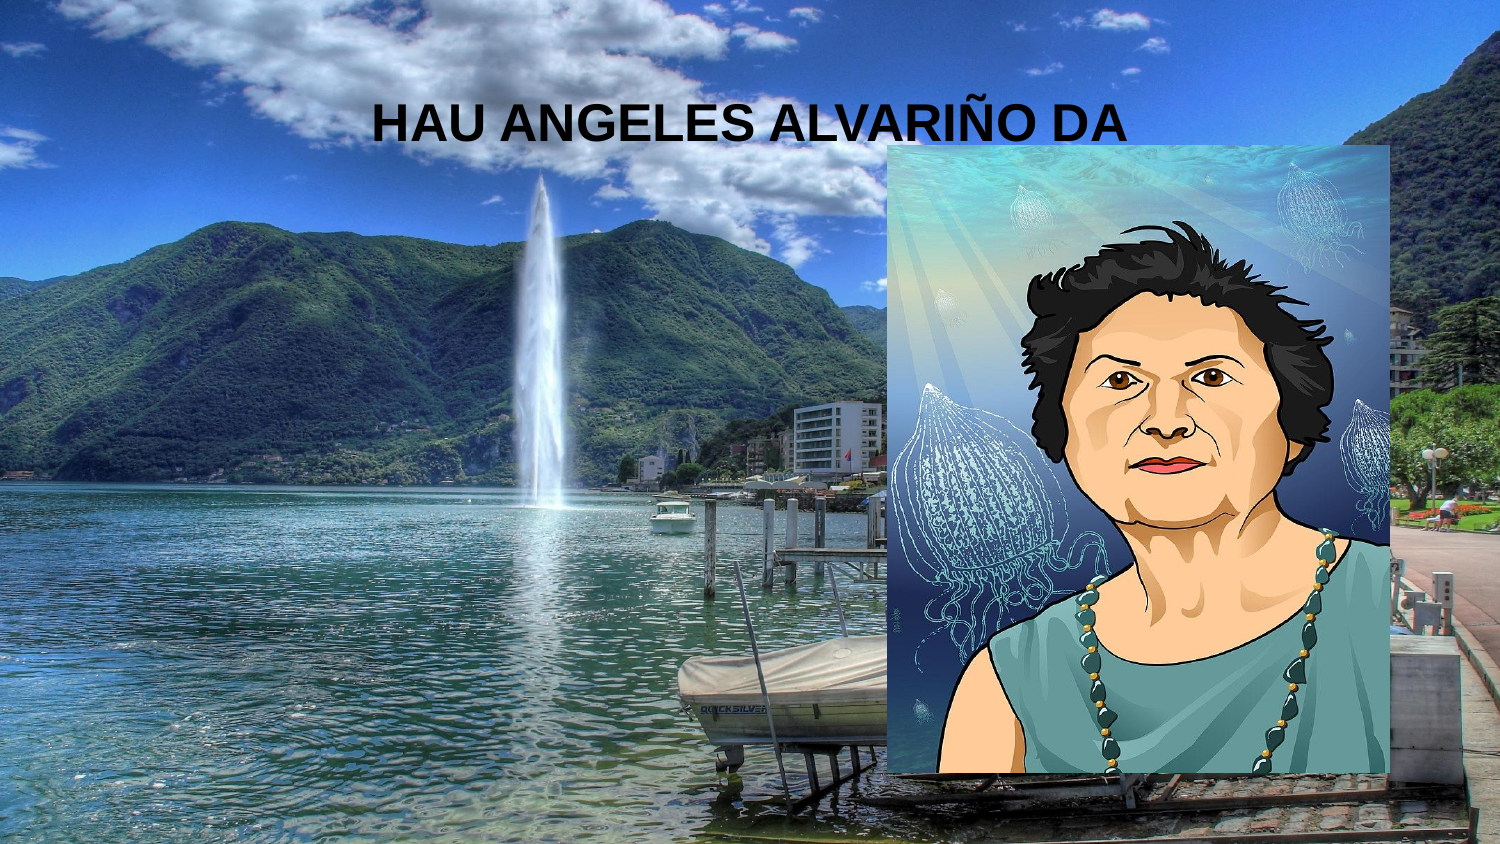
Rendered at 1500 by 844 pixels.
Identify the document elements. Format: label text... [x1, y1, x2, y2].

title HAU ANGELES ALVARIÑO DA [51, 72, 1449, 167]
picture [0, 0, 1500, 844]
